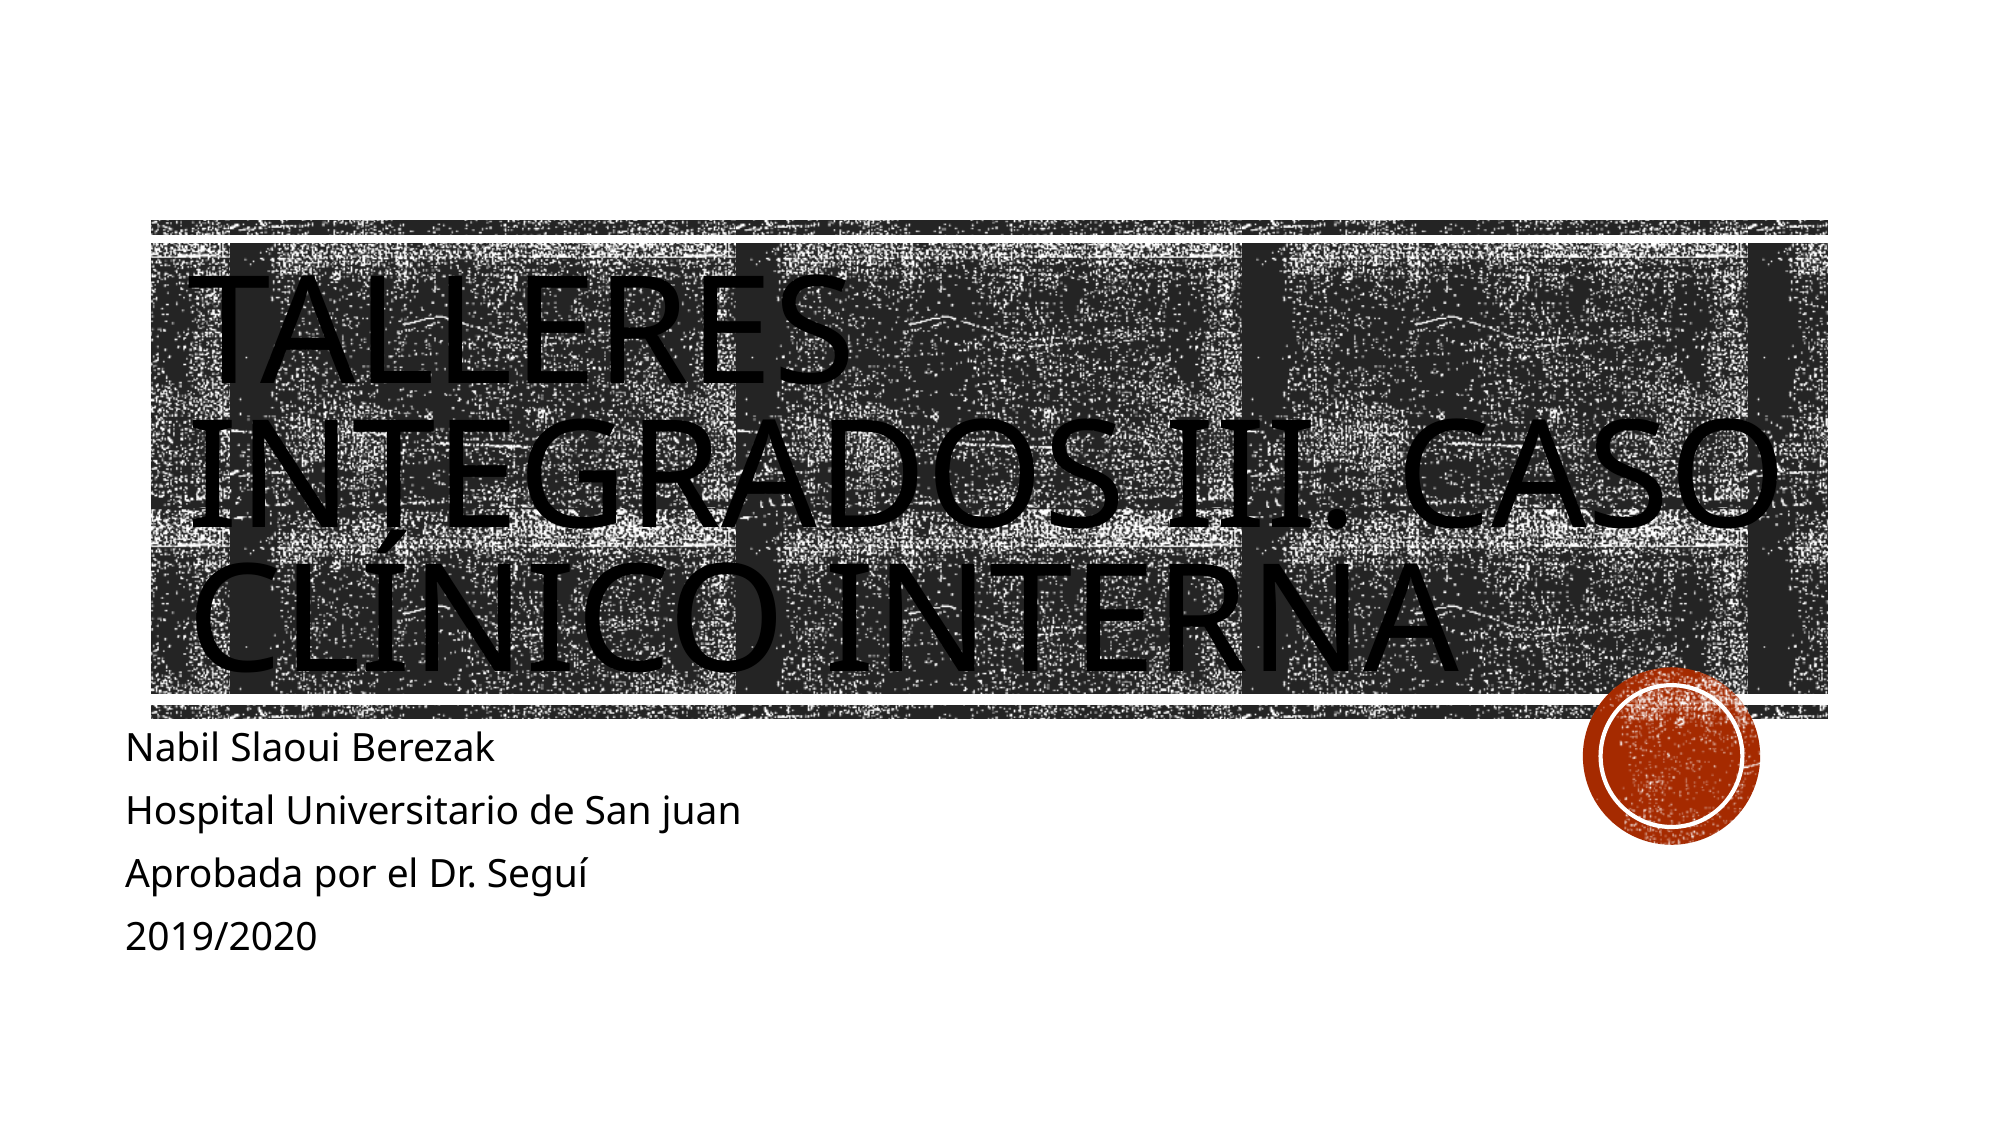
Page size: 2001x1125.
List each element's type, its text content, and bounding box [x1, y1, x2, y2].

title Talleres integrados iii. Caso clínico interna [172, 234, 1808, 733]
subtitle Nabil Slaoui Berezak Hospital Universitario de San juan Aprobada por el Dr. Seguí 2019/2020 [110, 720, 1505, 968]
